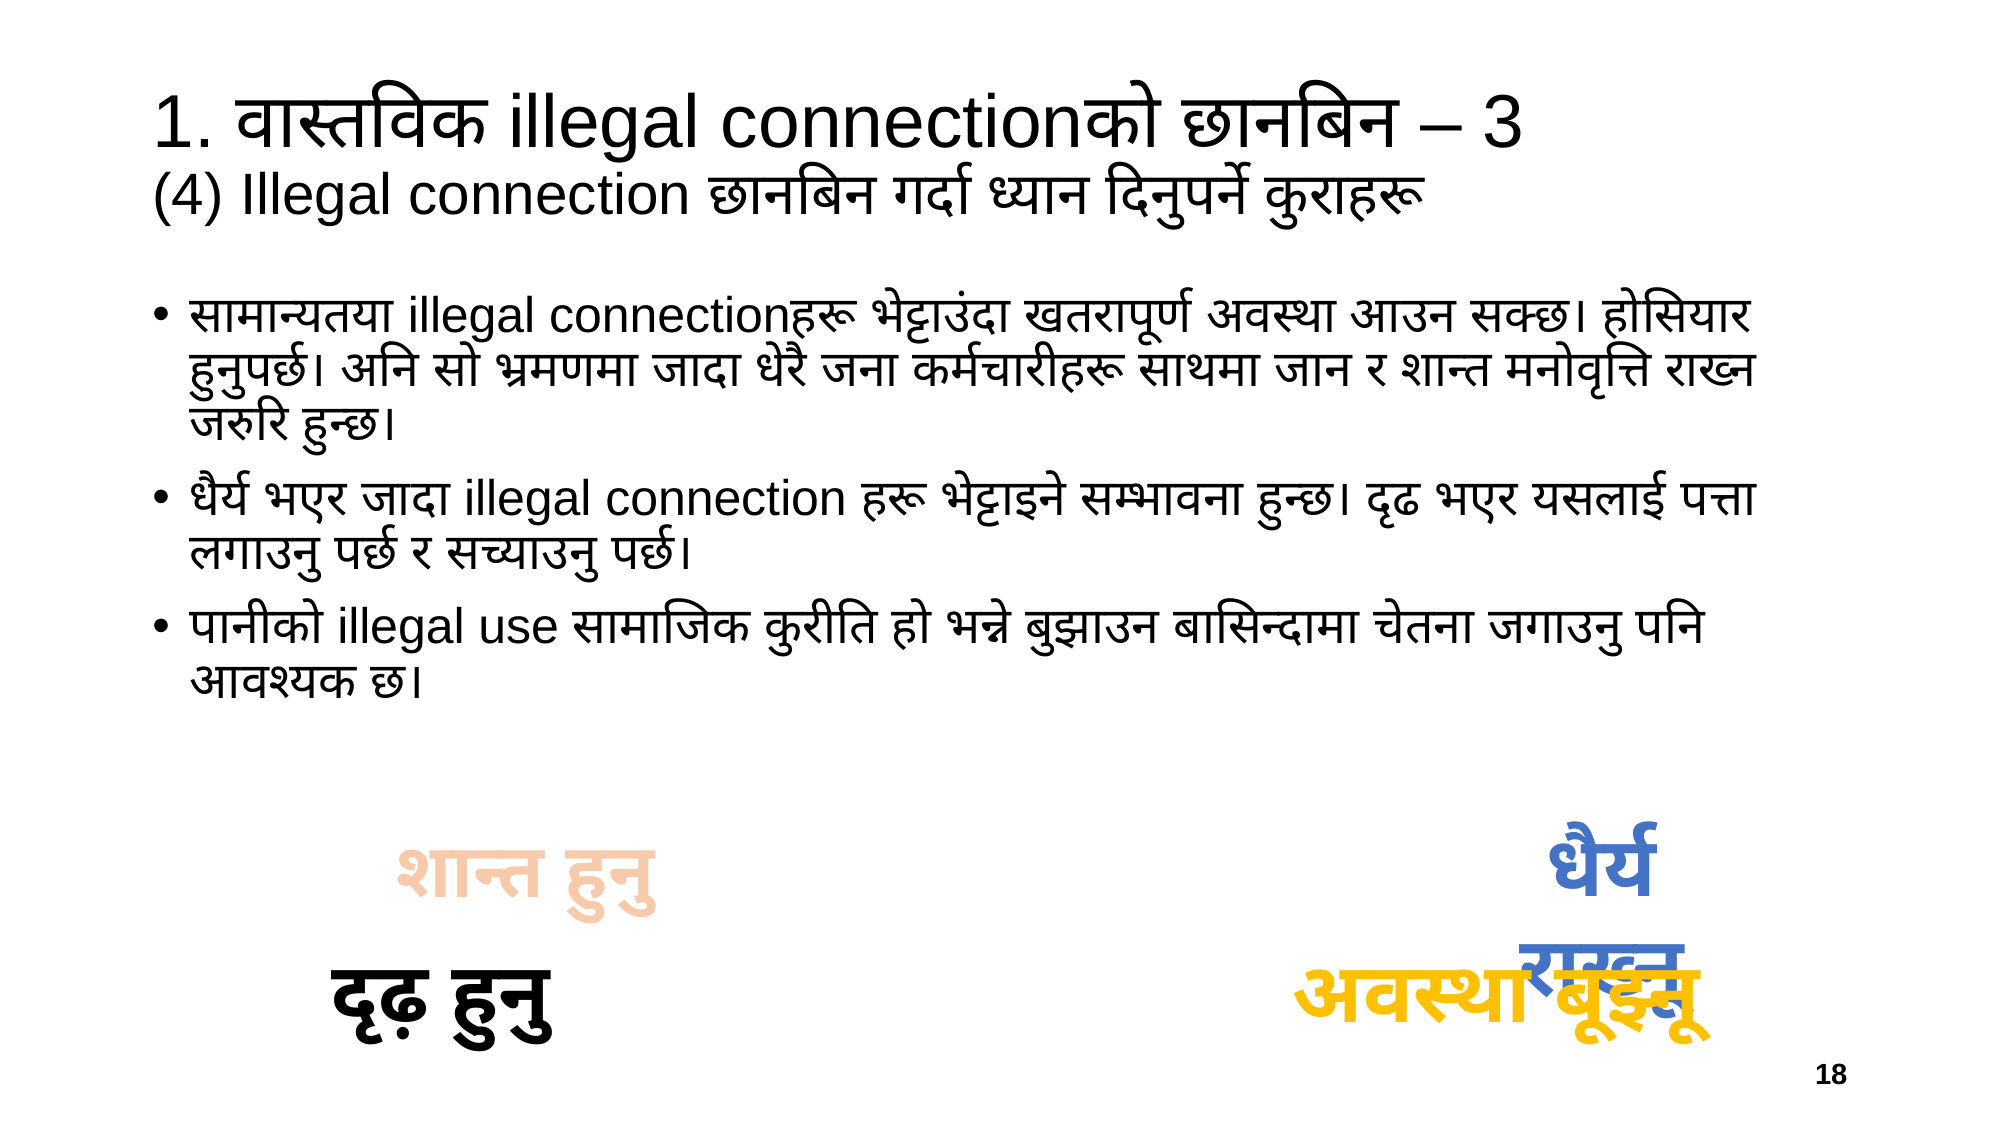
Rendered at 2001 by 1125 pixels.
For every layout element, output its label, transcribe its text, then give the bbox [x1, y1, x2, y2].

text_box अवस्था बूझ्नू [1255, 931, 1738, 1047]
text_box शान्त हुनु [278, 815, 771, 921]
list सामान्यतया illegal connectionहरू भेट्टाउंदा खतरापूर्ण अवस्था आउन सक्छ। होसियार हुनुपर्छ। अनि सो भ्रमणमा जादा धेरै जना कर्मचारीहरू साथमा जान र शान्त मनोवृत्ति राख्न जरुरि हुन्छ। धैर्य भएर जादा illegal connection हरू भेट्टाइने सम्भावना हुन्छ। दृढ भएर यसलाई पत्ता लगाउनु पर्छ र सच्याउनु पर्छ। पानीको illegal use सामाजिक कुरीति हो भन्ने बुझाउन बासिन्दामा चेतना जगाउनु पनि आवश्यक छ। [137, 281, 1863, 806]
text_box धैर्य राख्नू [1441, 805, 1762, 1021]
slide_number 18 [1412, 1042, 1863, 1103]
text_box दृढ़ हुनु [305, 931, 578, 1047]
title 1. वास्तविक illegal connectionको छानबिन – 3 (4) Illegal connection छानबिन गर्दा ध्यान दिनुपर्ने कुराहरू [137, 46, 1863, 264]
